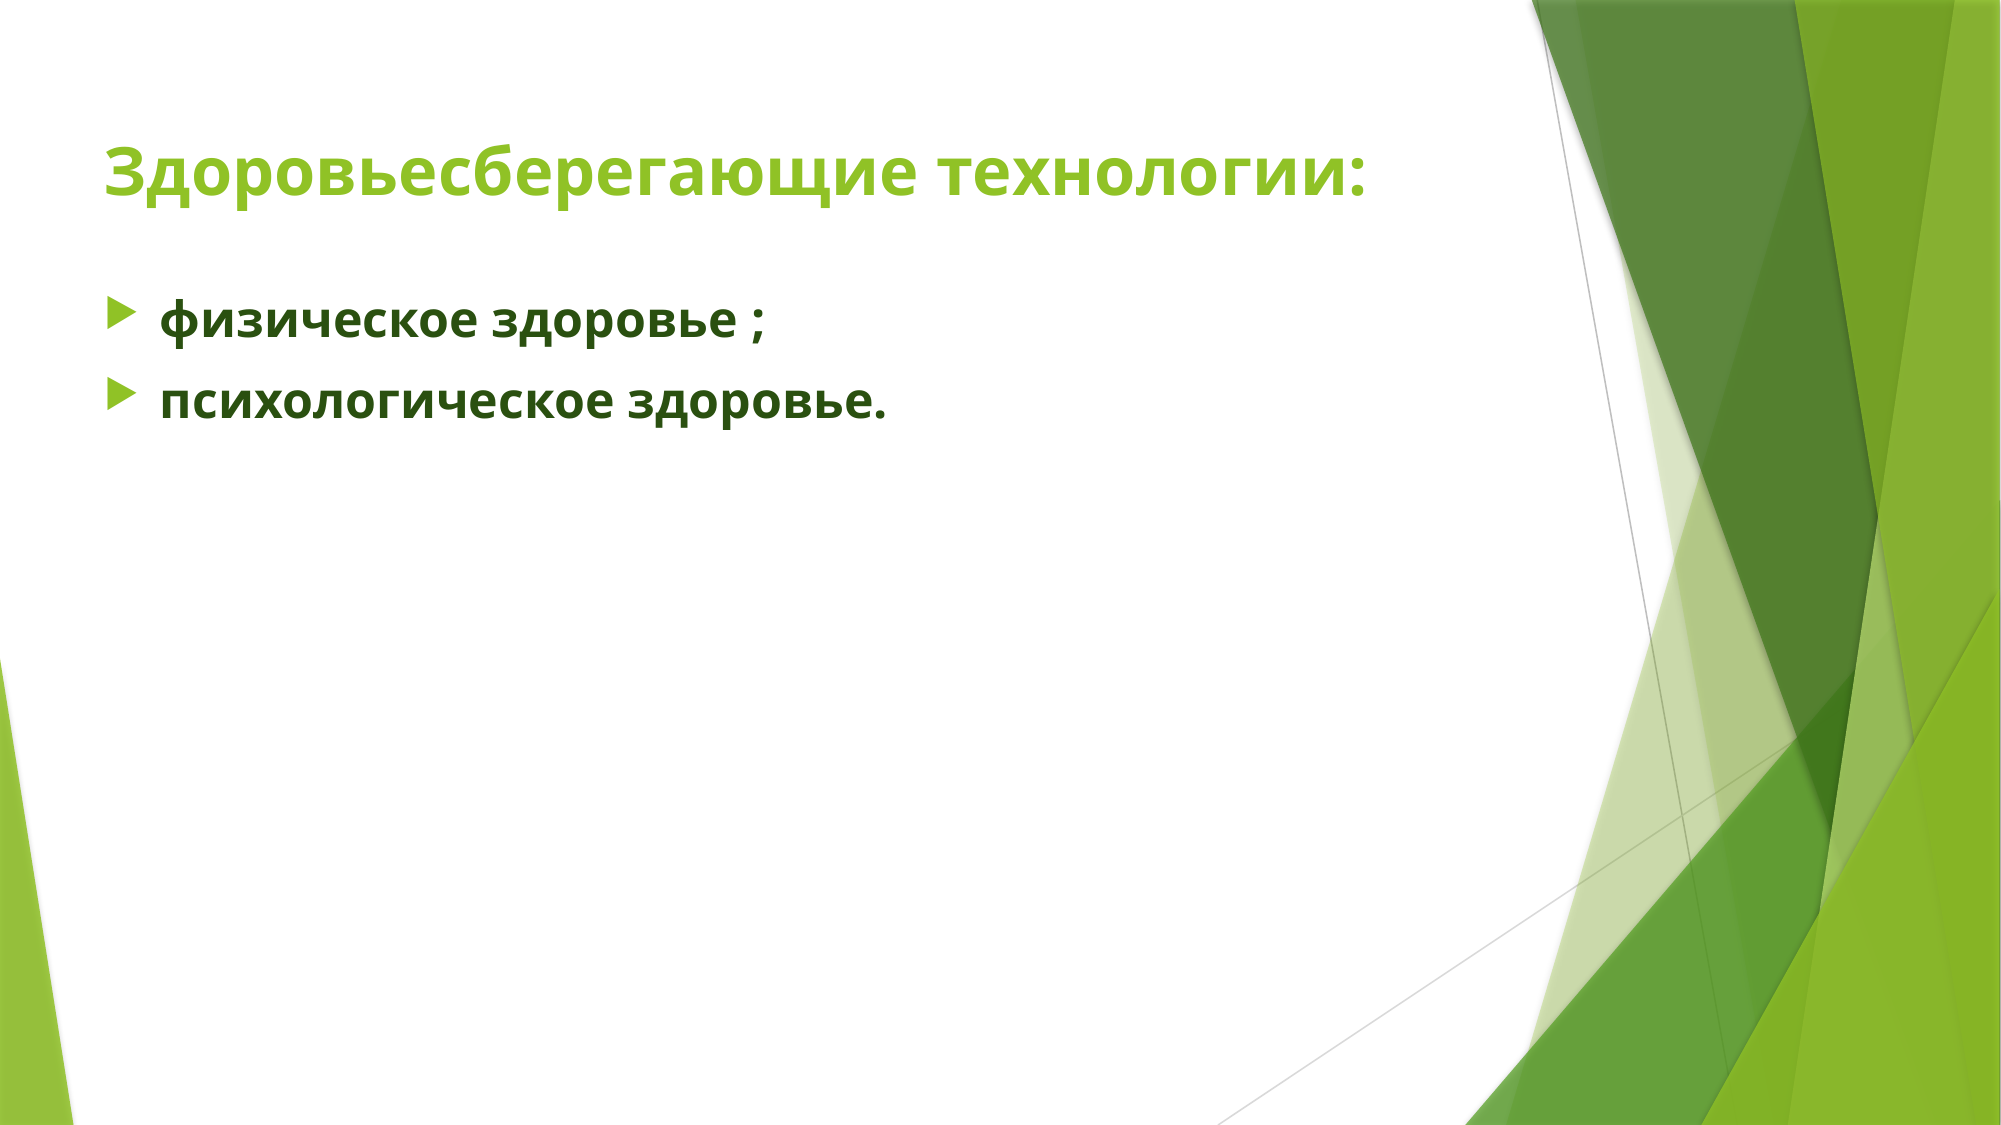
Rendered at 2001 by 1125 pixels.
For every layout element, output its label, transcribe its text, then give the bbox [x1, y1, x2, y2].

list физическое здоровье ; психологическое здоровье. [88, 280, 1499, 917]
title Здоровьесберегающие технологии: [88, 121, 1499, 280]
